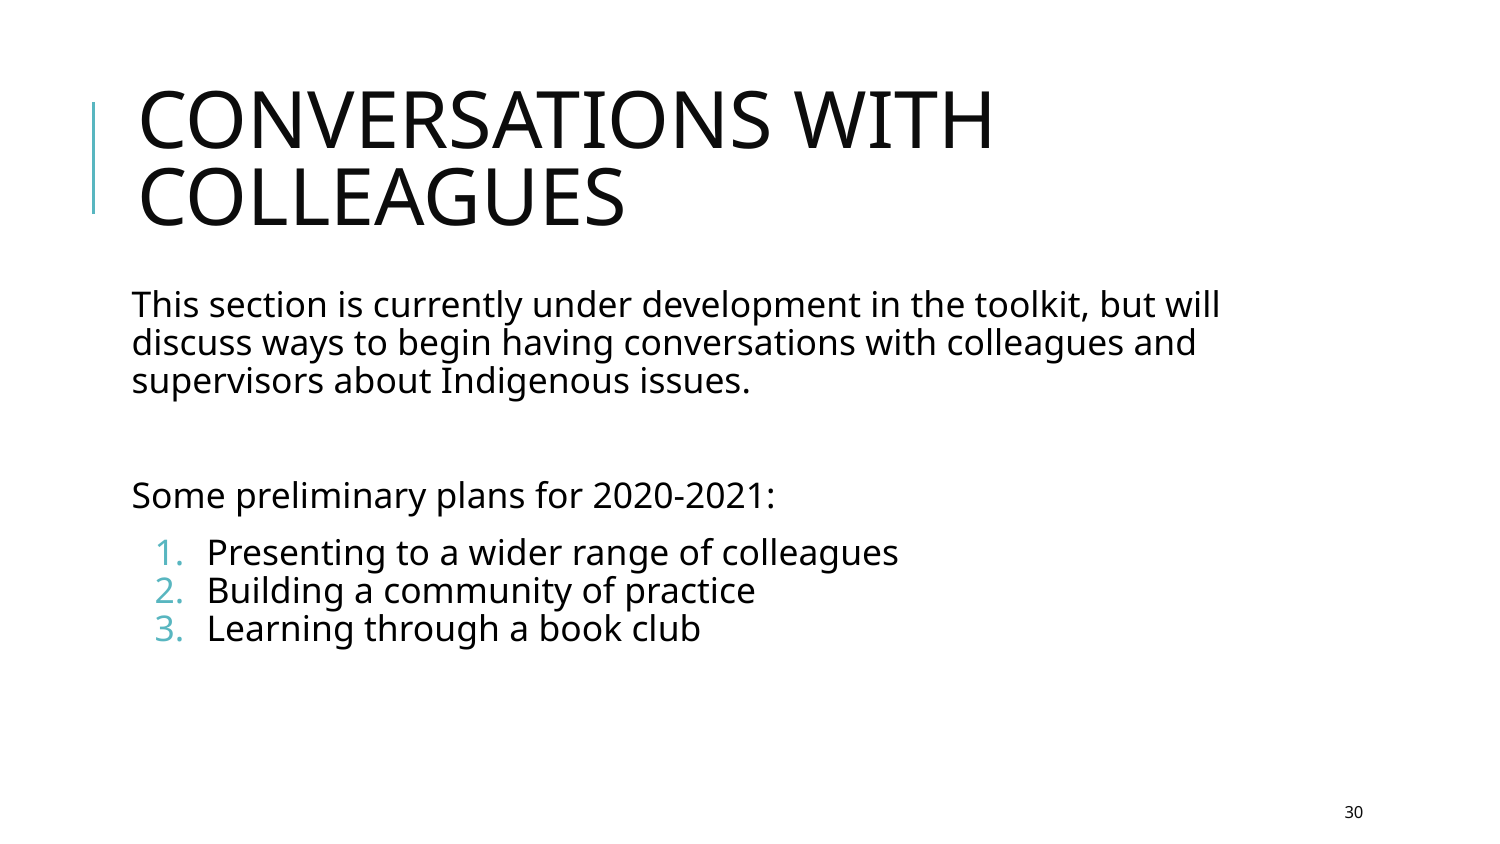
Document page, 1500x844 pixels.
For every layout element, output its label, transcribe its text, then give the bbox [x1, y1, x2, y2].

slide_number 30 [1333, 796, 1454, 830]
list This section is currently under development in the toolkit, but will discuss ways to begin having conversations with colleagues and supervisors about Indigenous issues. Some preliminary plans for 2020-2021: Presenting to a wider range of colleagues Building a community of practice Learning through a book club [126, 281, 1322, 777]
title CONVERSATIONS WITH COLLEAGUES [126, 71, 1322, 257]
